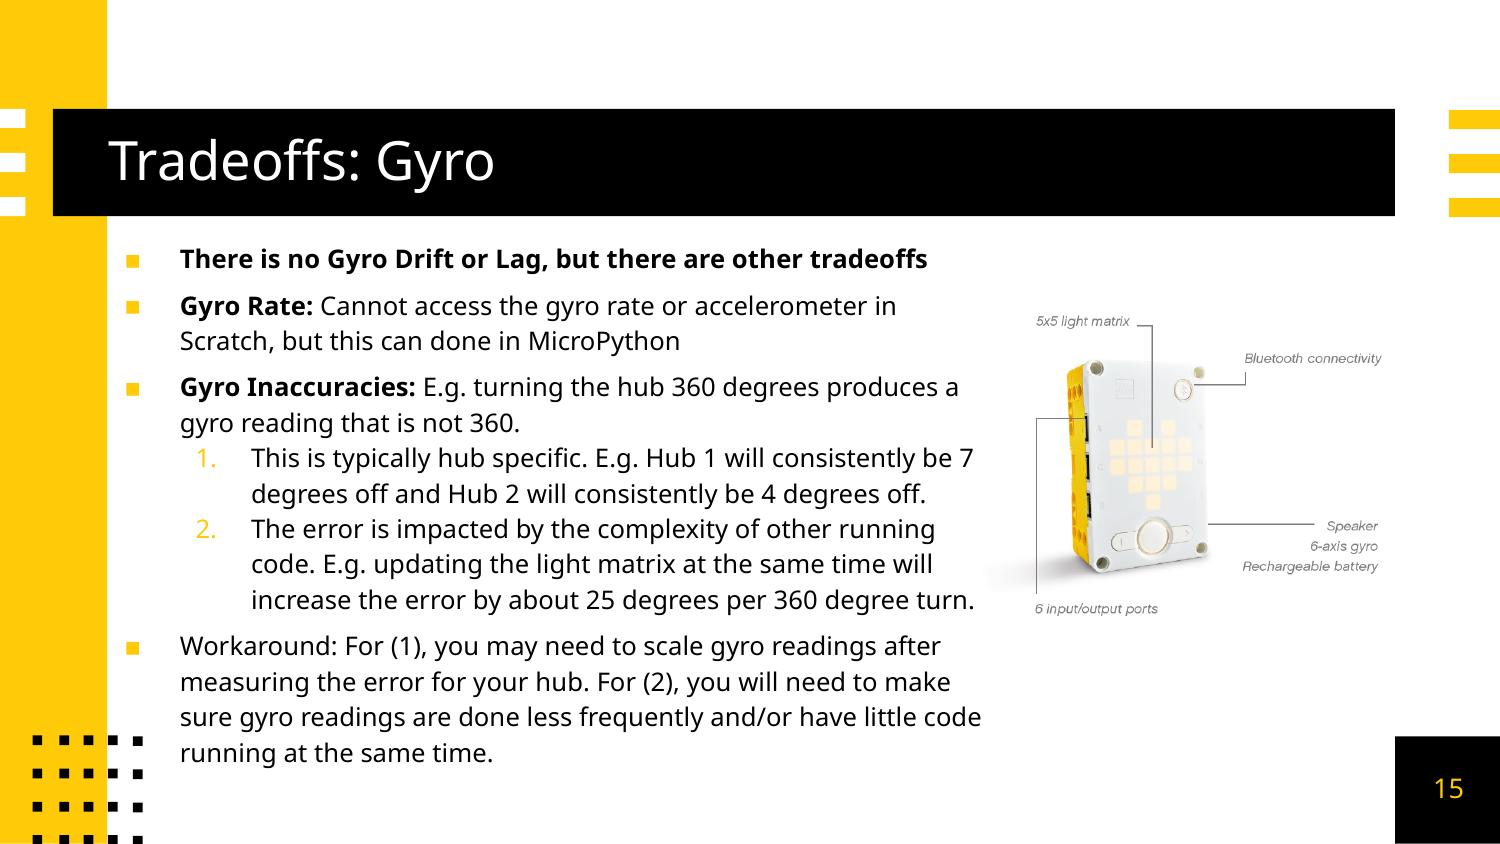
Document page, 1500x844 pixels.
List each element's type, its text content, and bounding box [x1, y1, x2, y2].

picture [968, 251, 1442, 678]
slide_number 15 [1395, 736, 1500, 844]
list There is no Gyro Drift or Lag, but there are other tradeoffs Gyro Rate: Cannot access the gyro rate or accelerometer in Scratch, but this can done in MicroPython Gyro Inaccuracies: E.g. turning the hub 360 degrees produces a gyro reading that is not 360. This is typically hub specific. E.g. Hub 1 will consistently be 7 degrees off and Hub 2 will consistently be 4 degrees off. The error is impacted by the complexity of other running code. E.g. updating the light matrix at the same time will increase the error by about 25 degrees per 360 degree turn. Workaround: For (1), you may need to scale gyro readings after measuring the error for your hub. For (2), you will need to make sure gyro readings are done less frequently and/or have little code running at the same time. [108, 238, 984, 803]
title Tradeoffs: Gyro [108, 108, 1396, 217]
